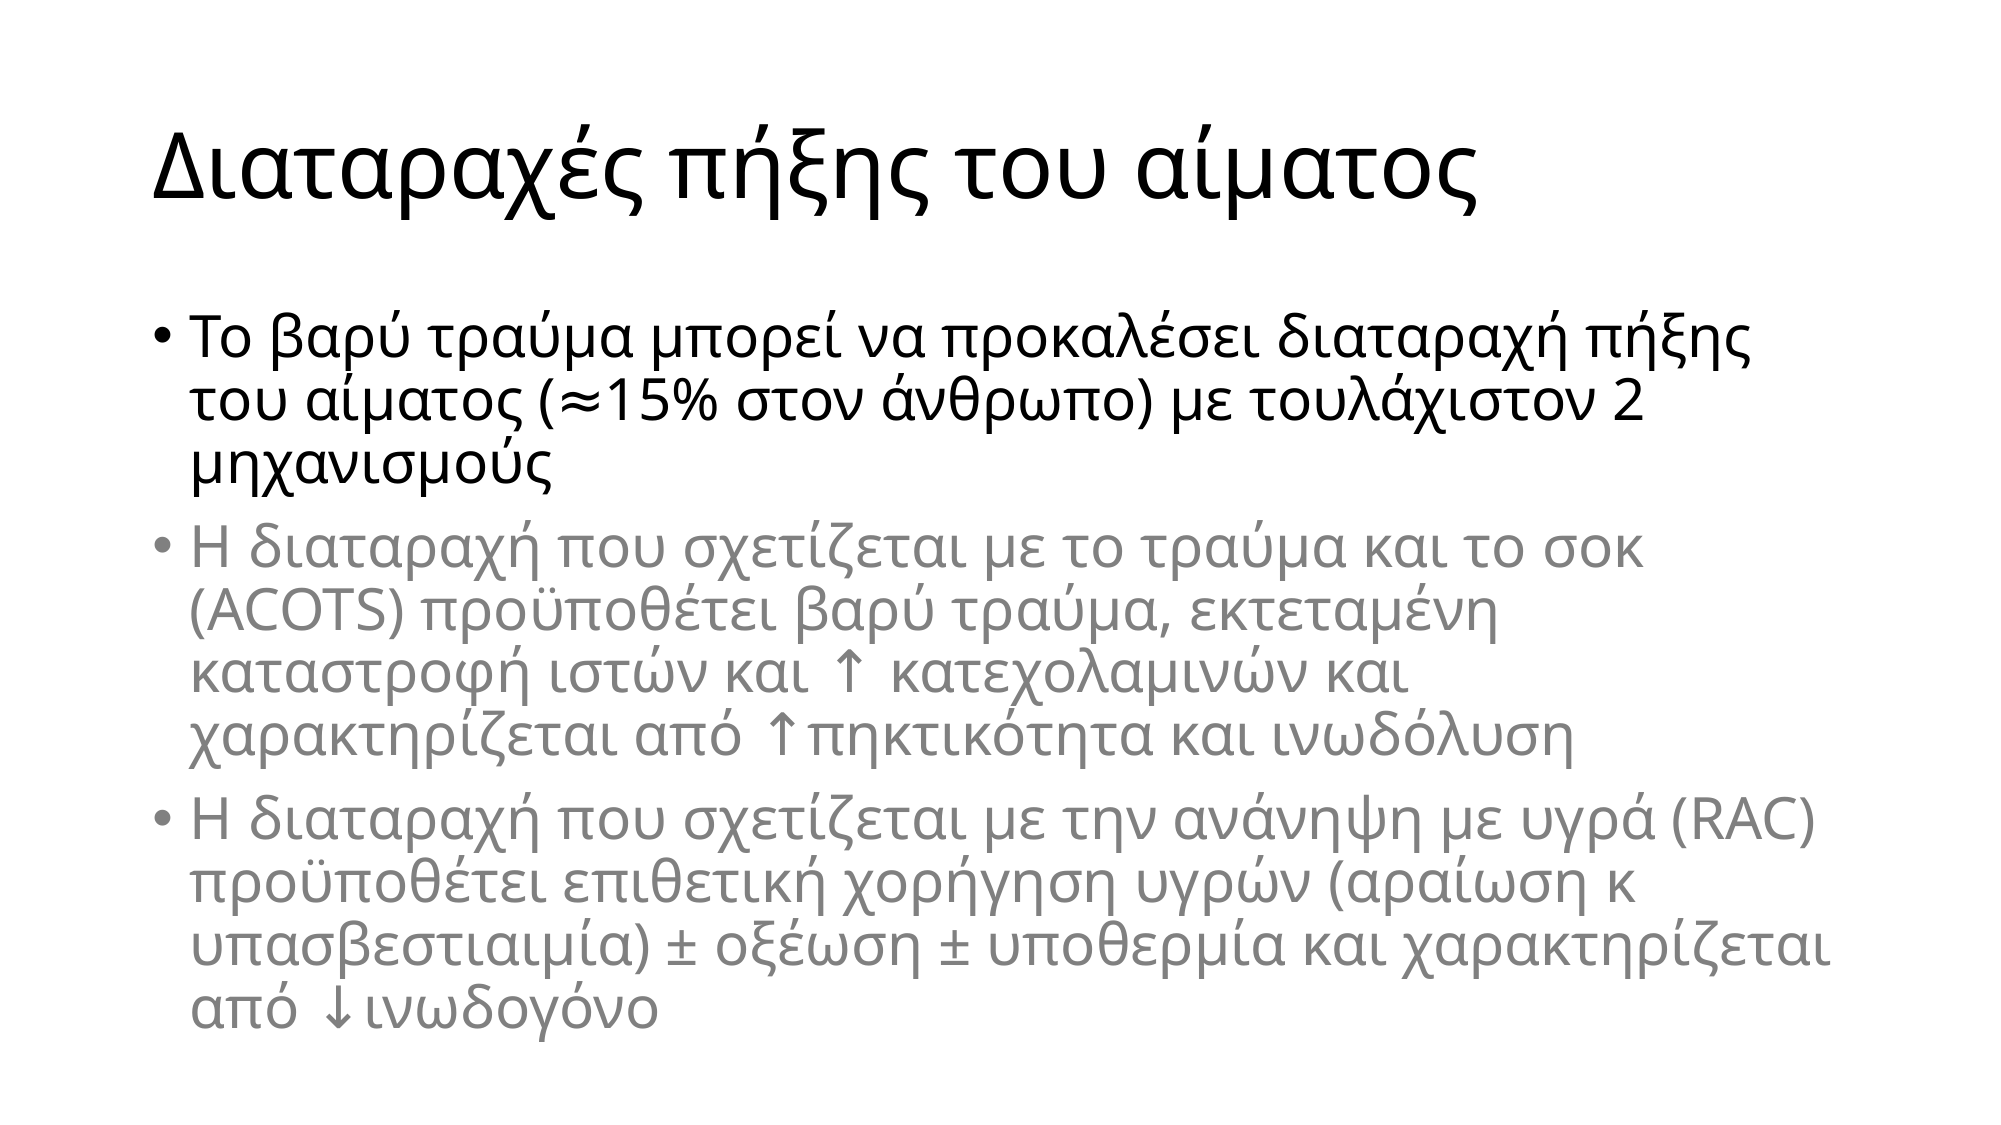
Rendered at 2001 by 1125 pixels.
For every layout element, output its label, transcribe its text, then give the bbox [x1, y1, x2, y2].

list Το βαρύ τραύμα μπορεί να προκαλέσει διαταραχή πήξης του αίματος (≈15% στον άνθρωπο) με τουλάχιστον 2 μηχανισμούς Η διαταραχή που σχετίζεται με το τραύμα και το σοκ (ACOTS) προϋποθέτει βαρύ τραύμα, εκτεταμένη καταστροφή ιστών και ↑ κατεχολαμινών και χαρακτηρίζεται από ↑πηκτικότητα και ινωδόλυση Η διαταραχή που σχετίζεται με την ανάνηψη με υγρά (RAC) προϋποθέτει επιθετική χορήγηση υγρών (αραίωση κ υπασβεστιαιμία) ± οξέωση ± υποθερμία και χαρακτηρίζεται από ↓ινωδογόνο [137, 299, 1863, 1014]
title Διαταραχές πήξης του αίματος [137, 59, 1863, 278]
